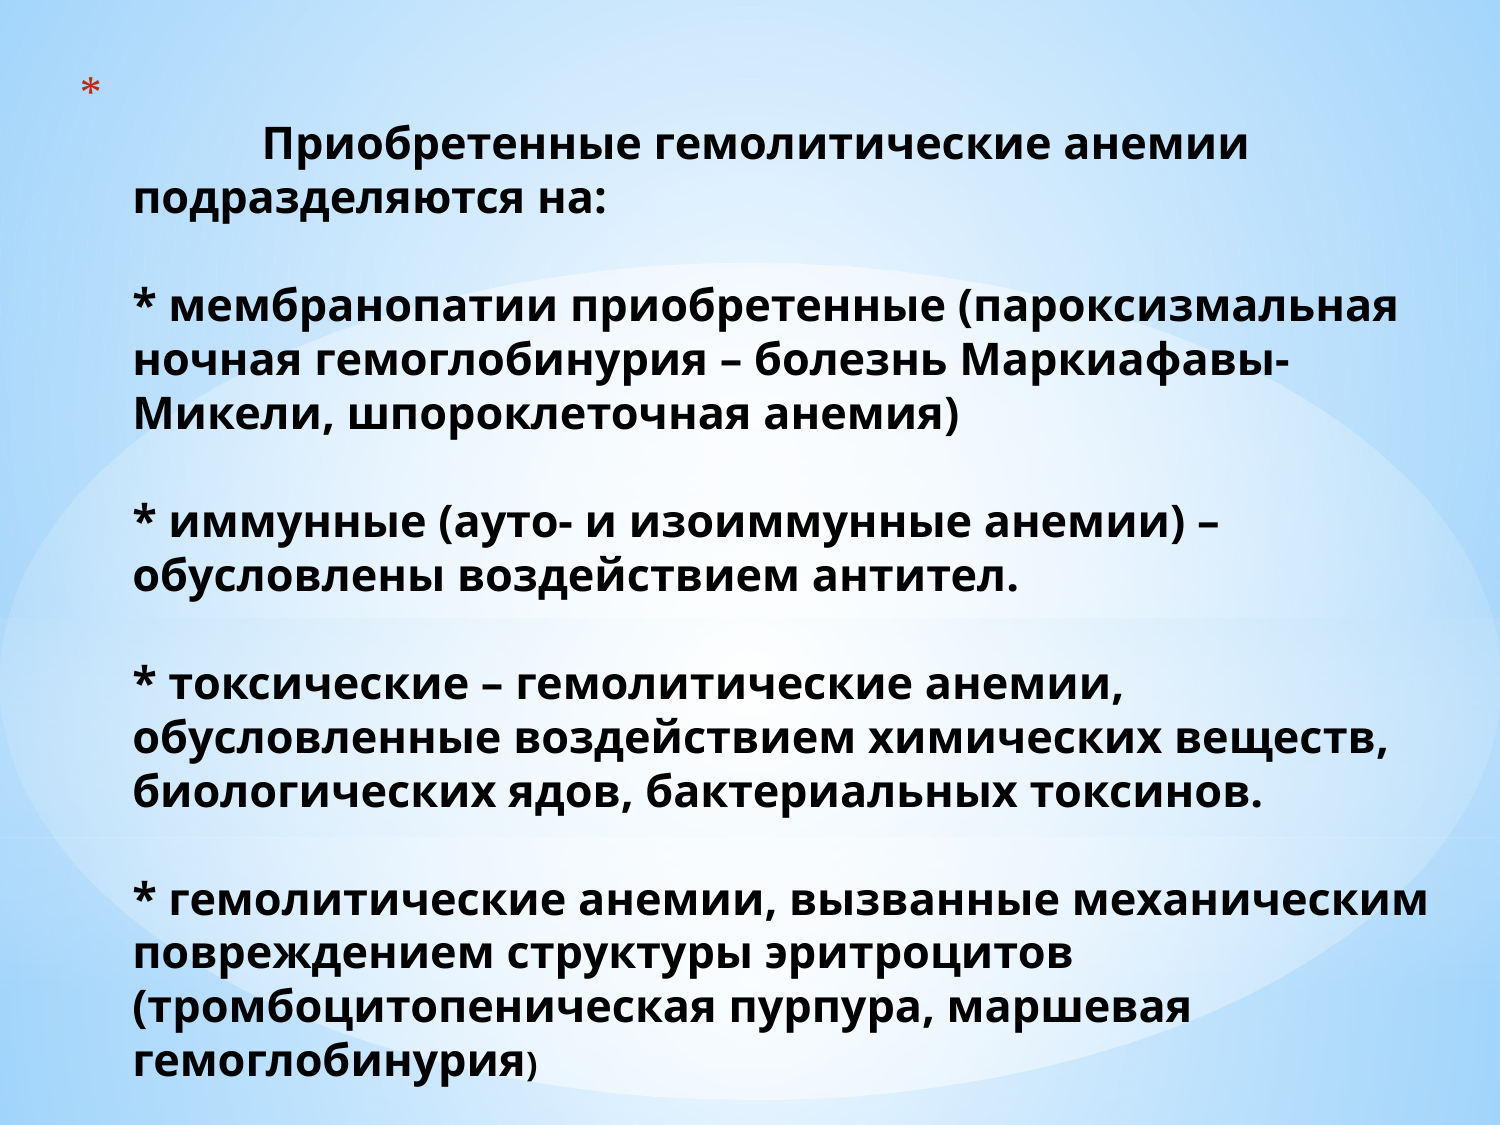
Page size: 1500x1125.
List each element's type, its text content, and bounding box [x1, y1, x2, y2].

title Приобретенные гемолитические анемии подразделяются на: * мембранопатии приобретенные (пароксизмальная ночная гемоглобинурия – болезнь Маркиафавы-Микели, шпороклеточная анемия) * иммунные (ауто- и изоиммунные анемии) – обусловлены воздействием антител. * токсические – гемолитические анемии, обусловленные воздействием химических веществ, биологических ядов, бактериальных токсинов. * гемолитические анемии, вызванные механическим повреждением структуры эритроцитов (тромбоцитопеническая пурпура, маршевая гемоглобинурия) [64, 66, 1447, 1094]
